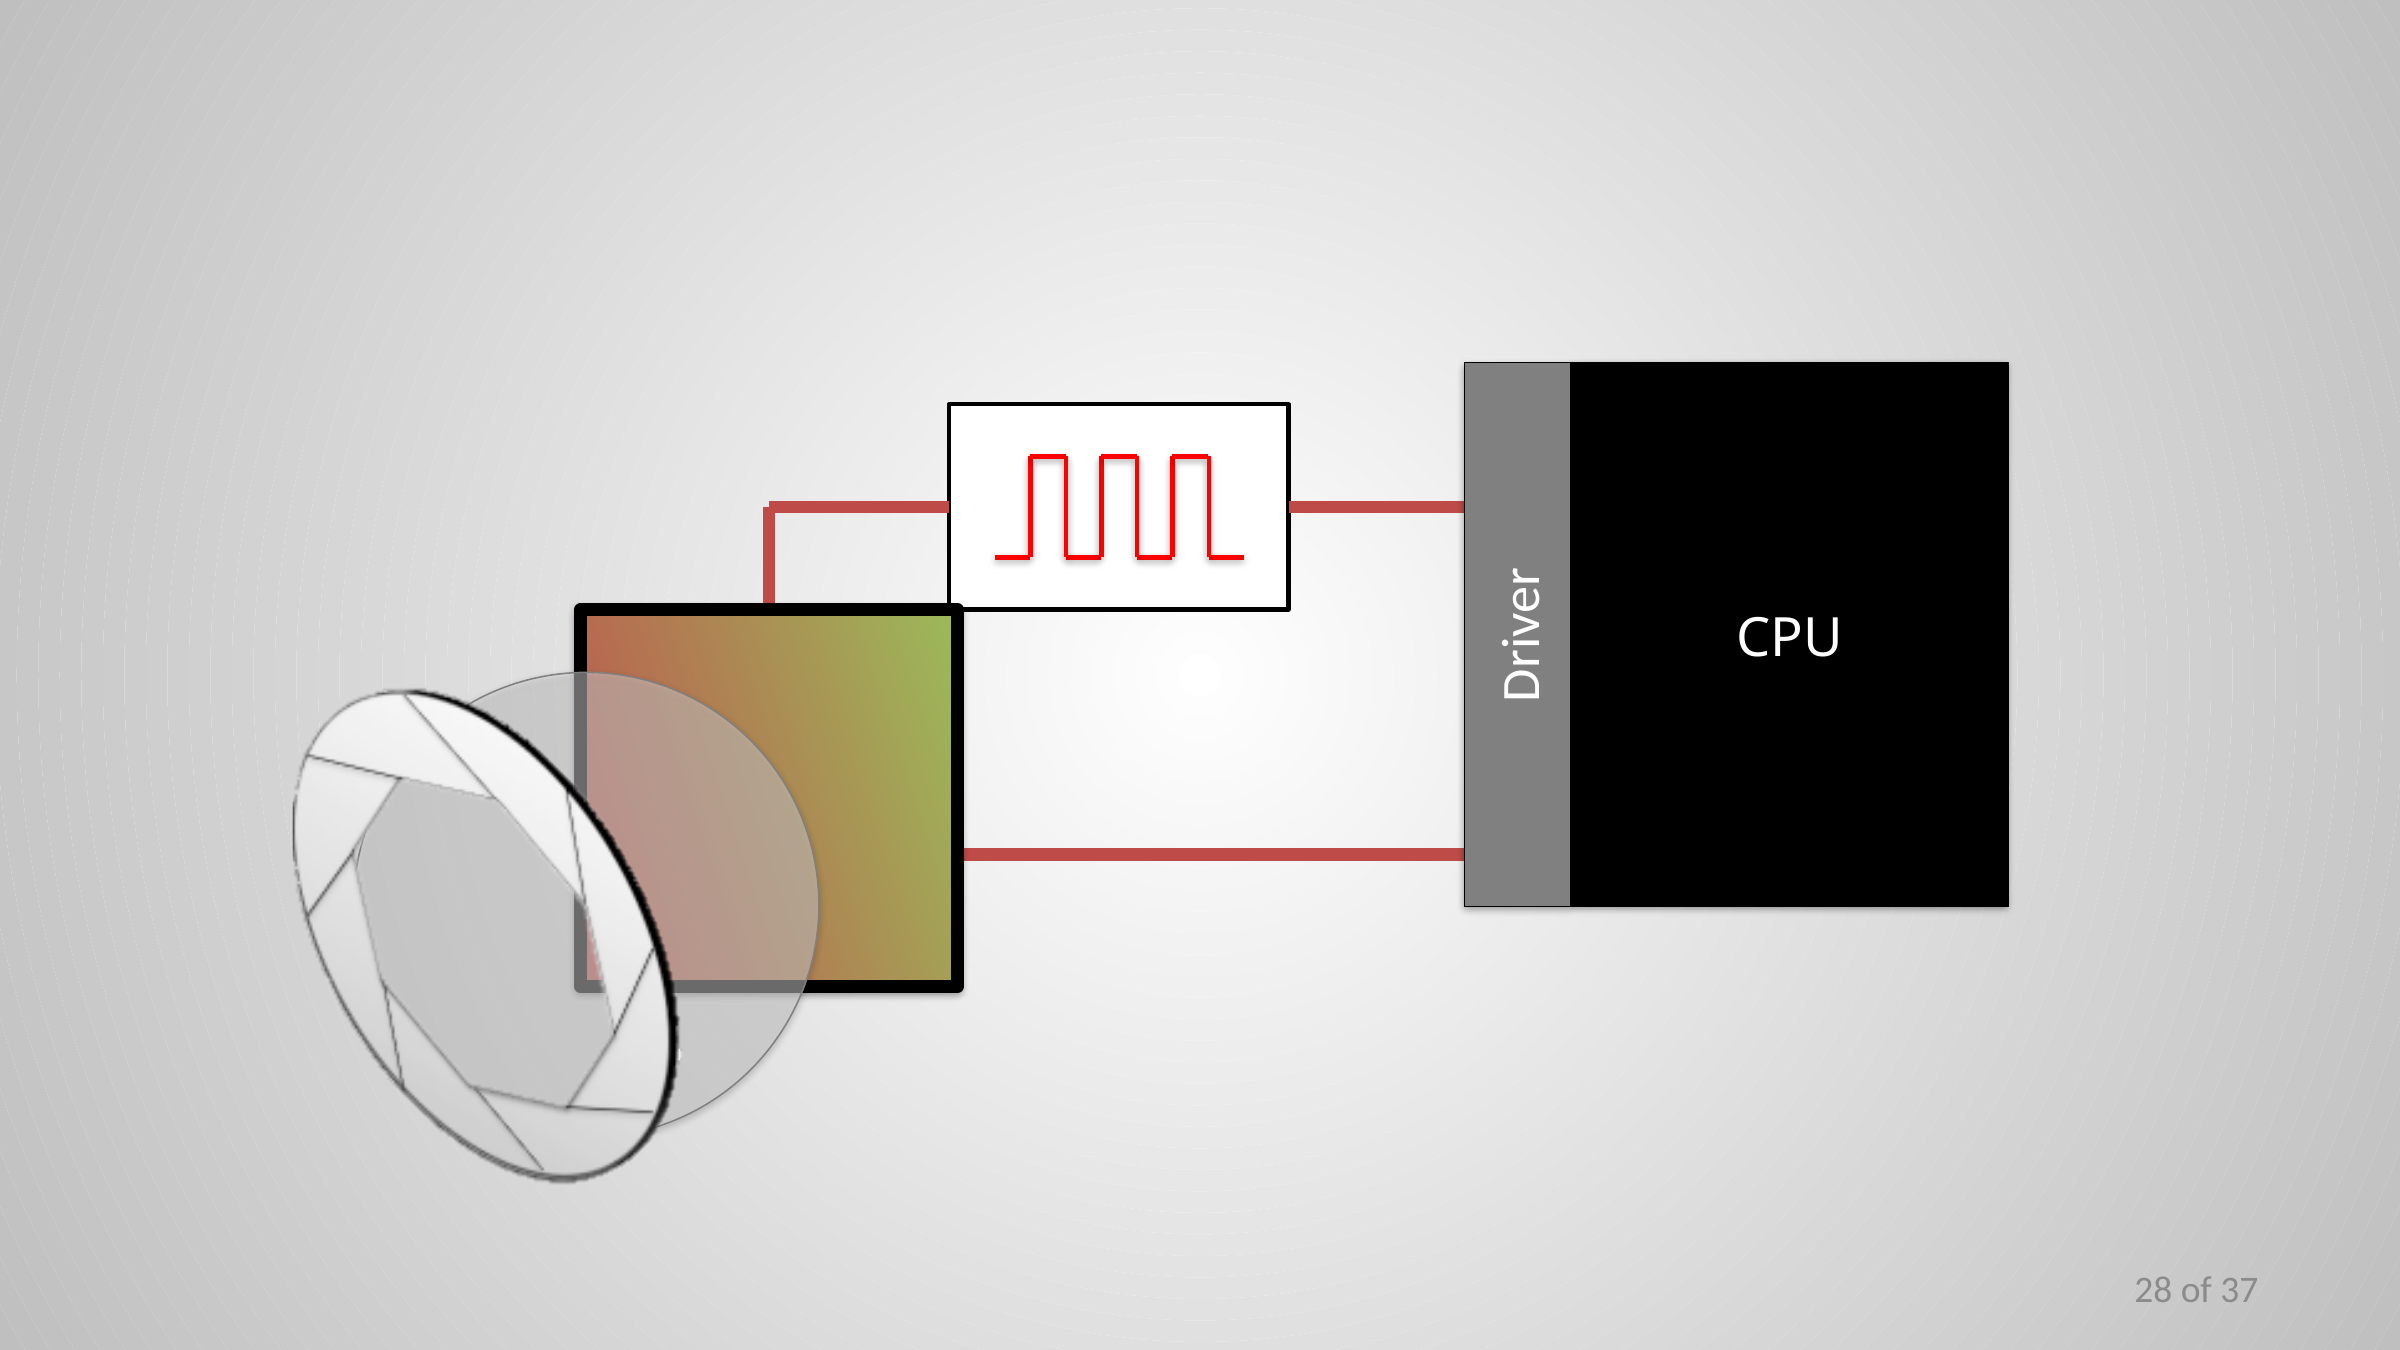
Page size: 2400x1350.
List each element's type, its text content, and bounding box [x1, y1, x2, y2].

slide_number 28 of 37 [1719, 1251, 2280, 1324]
text_box [693, 609, 958, 987]
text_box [899, 362, 2009, 907]
text_box [693, 697, 820, 1113]
picture [283, 596, 689, 1278]
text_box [768, 404, 894, 703]
